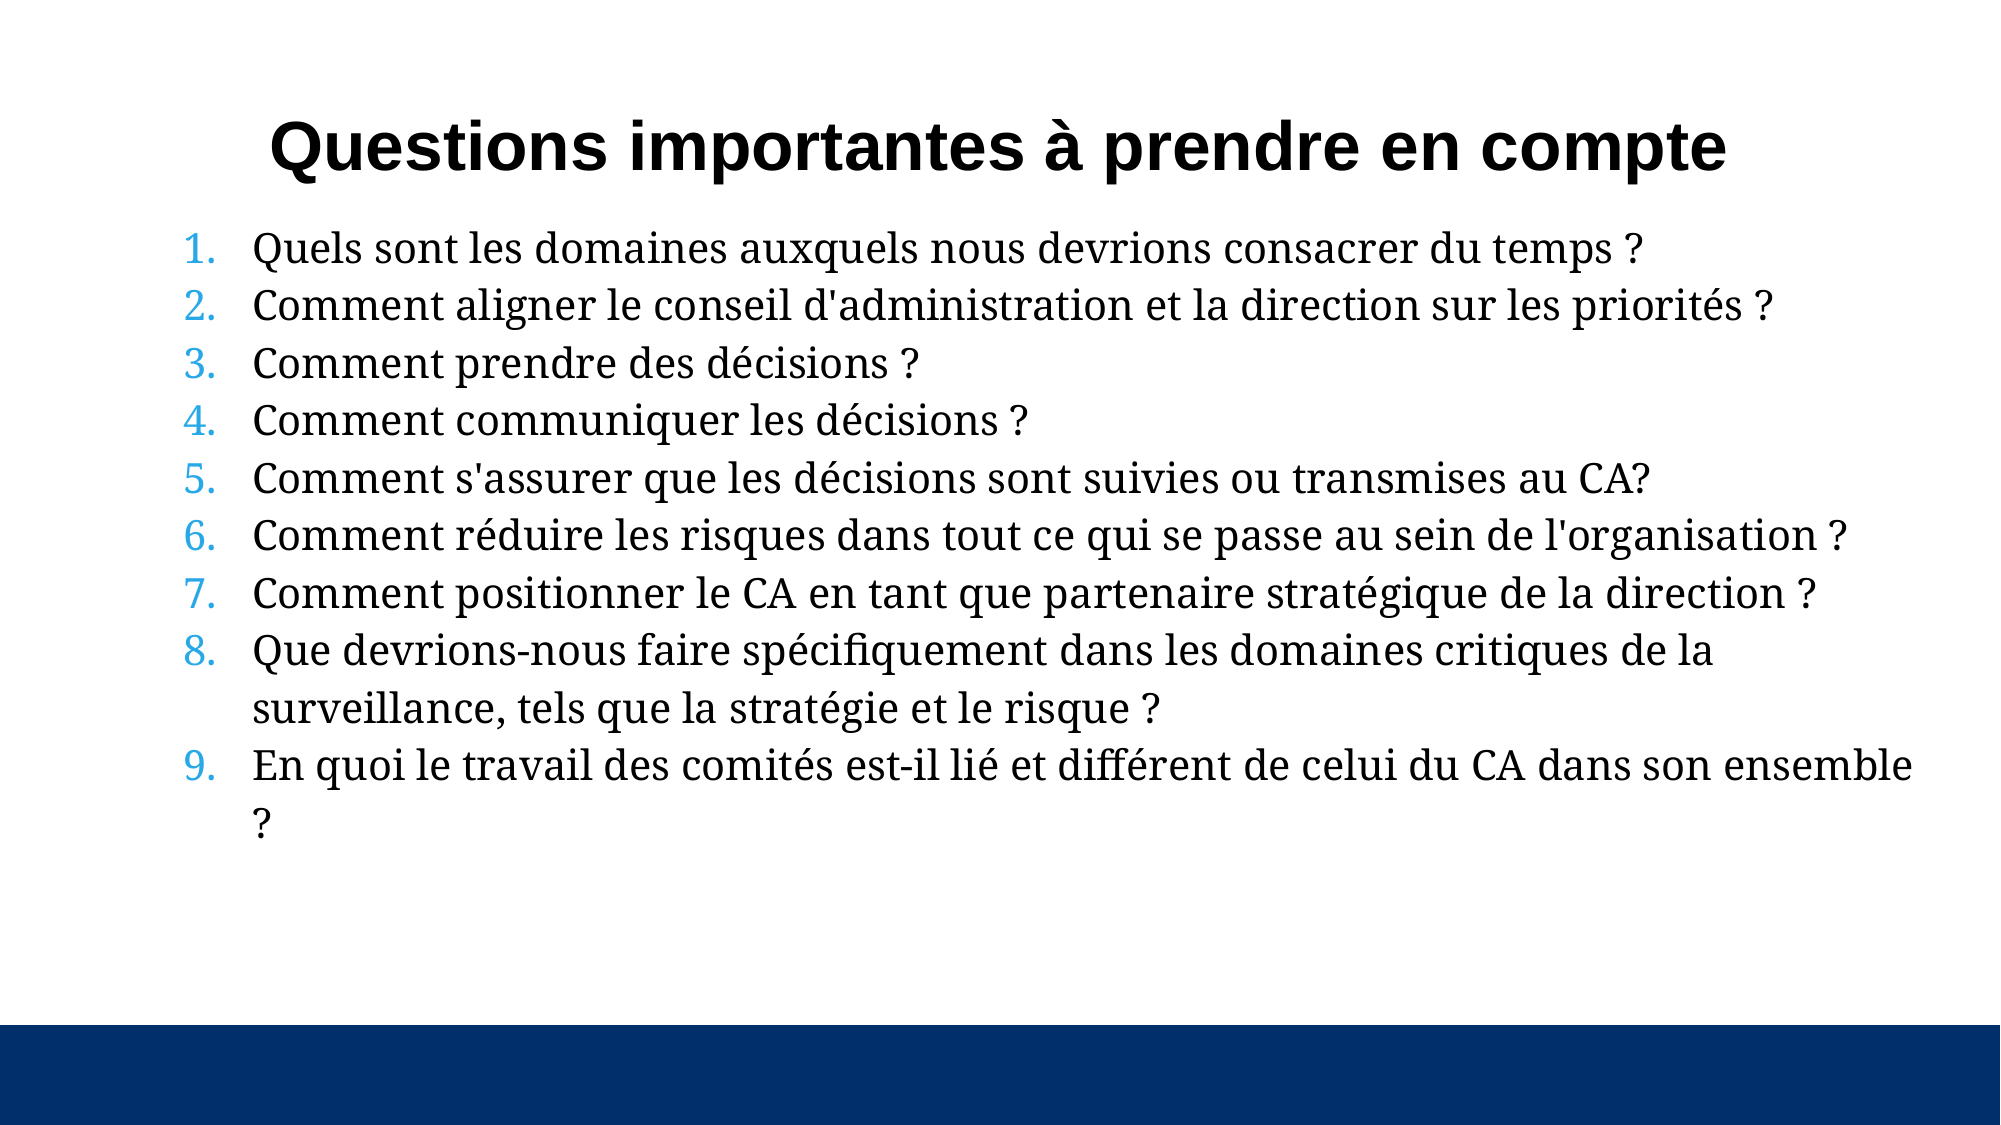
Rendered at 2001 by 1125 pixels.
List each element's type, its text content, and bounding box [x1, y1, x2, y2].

title Questions importantes à prendre en compte [68, 81, 1932, 207]
list Quels sont les domaines auxquels nous devrions consacrer du temps ? Comment aligner le conseil d'administration et la direction sur les priorités ? Comment prendre des décisions ? Comment communiquer les décisions ? Comment s'assurer que les décisions sont suivies ou transmises au CA? Comment réduire les risques dans tout ce qui se passe au sein de l'organisation ? Comment positionner le CA en tant que partenaire stratégique de la direction ? Que devrions-nous faire spécifiquement dans les domaines critiques de la surveillance, tels que la stratégie et le risque ? En quoi le travail des comités est-il lié et différent de celui du CA dans son ensemble ? [131, 193, 1943, 1111]
